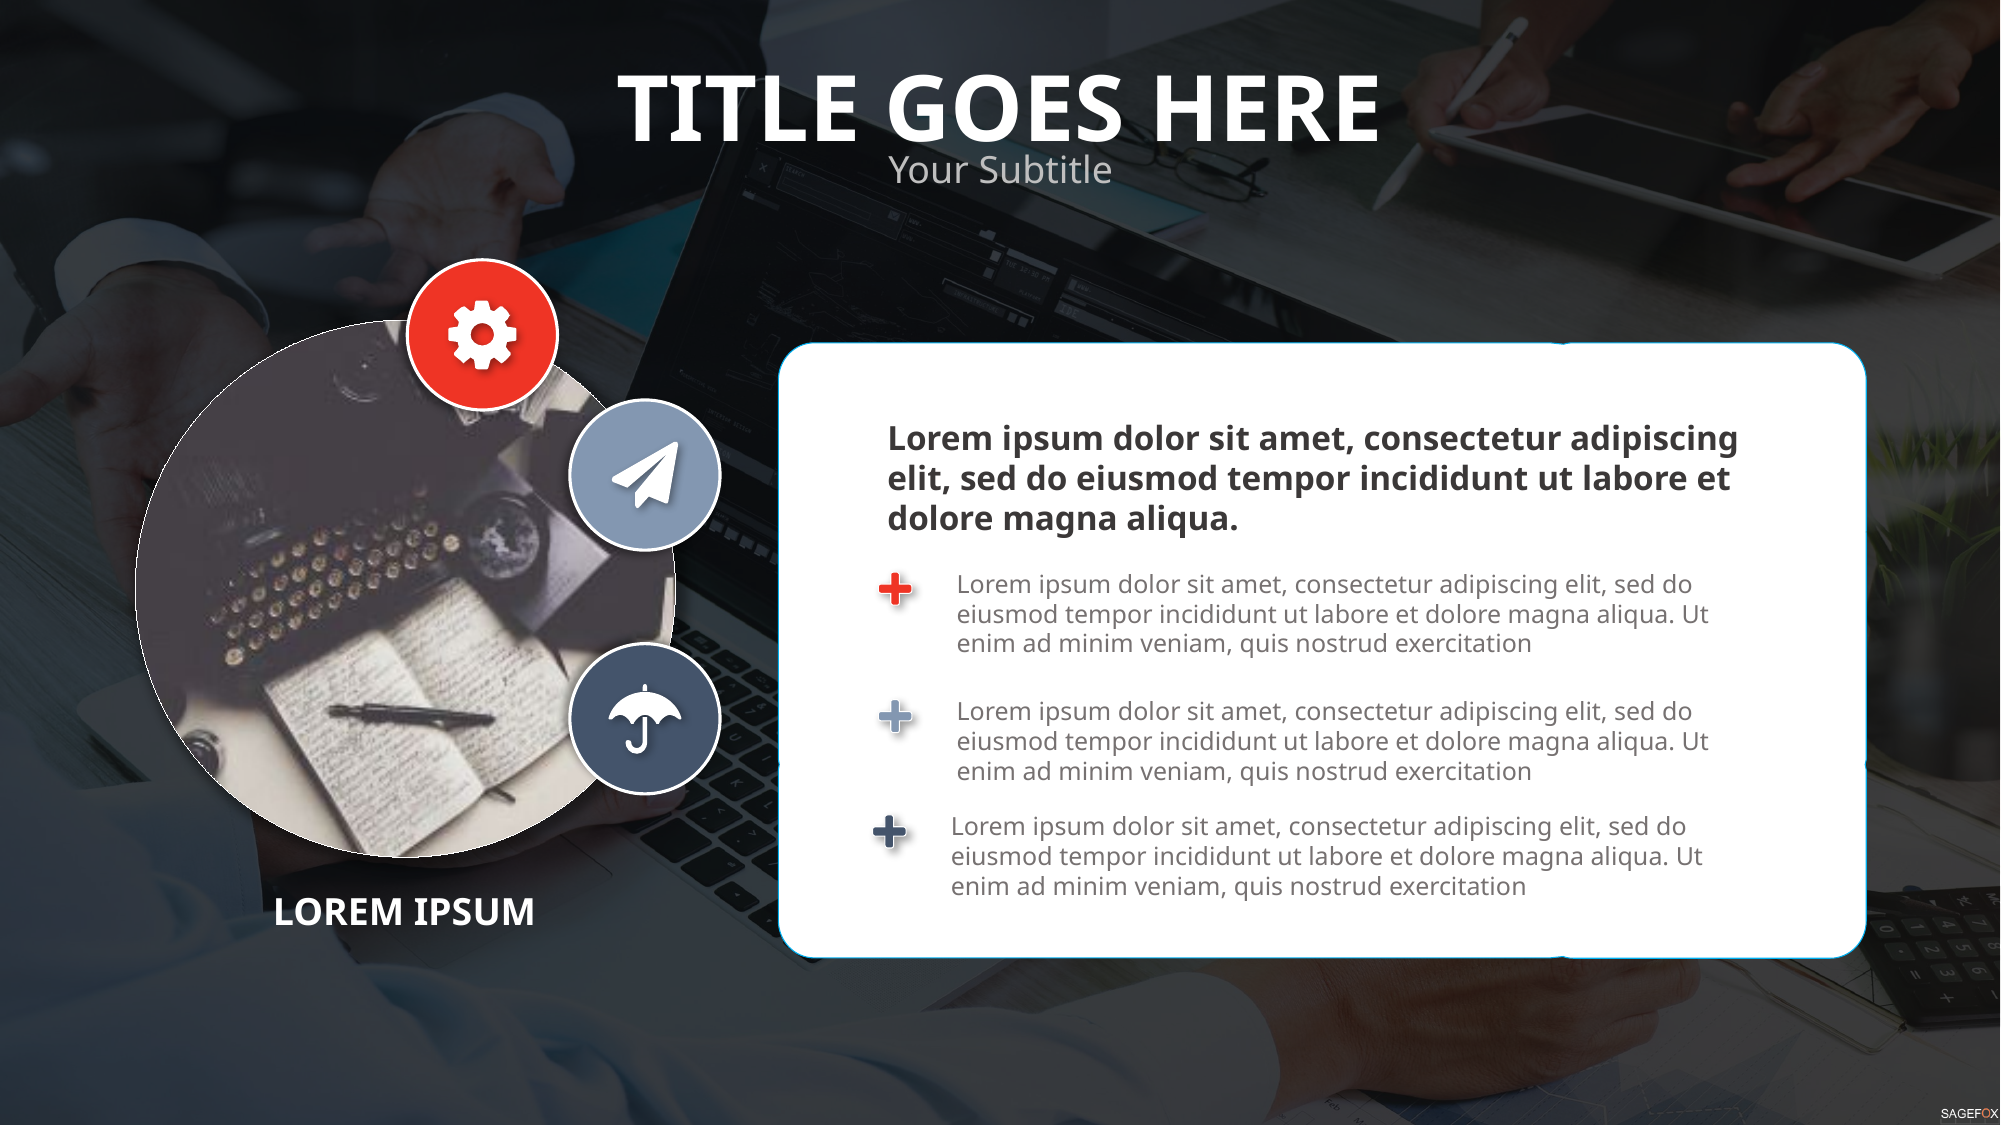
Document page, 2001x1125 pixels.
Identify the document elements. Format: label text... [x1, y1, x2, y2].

text_box Lorem ipsum dolor sit amet, consectetur adipiscing elit, sed do eiusmod tempor incididunt ut labore et dolore magna aliqua. Ut enim ad minim veniam, quis nostrud exercitation [946, 690, 1759, 791]
text_box Lorem ipsum dolor sit amet, consectetur adipiscing elit, sed do eiusmod tempor incididunt ut labore et dolore magna aliqua. Ut enim ad minim veniam, quis nostrud exercitation [940, 805, 1753, 906]
text_box [454, 300, 511, 320]
text_box [676, 649, 722, 789]
text_box [878, 572, 912, 606]
text_box [676, 707, 682, 720]
text_box [872, 814, 907, 848]
text_box LOREM IPSUM [133, 880, 676, 941]
text_box Lorem ipsum dolor sit amet, consectetur adipiscing elit, sed do eiusmod tempor incididunt ut labore et dolore magna aliqua. Ut enim ad minim veniam, quis nostrud exercitation [946, 563, 1759, 663]
text_box [676, 405, 722, 545]
text_box [777, 341, 1868, 960]
picture [0, 0, 2001, 1125]
text_box [878, 699, 912, 733]
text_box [548, 42, 1452, 199]
text_box [407, 258, 558, 320]
text_box Lorem ipsum dolor sit amet, consectetur adipiscing elit, sed do eiusmod tempor incididunt ut labore et dolore magna aliqua. [872, 409, 1773, 545]
